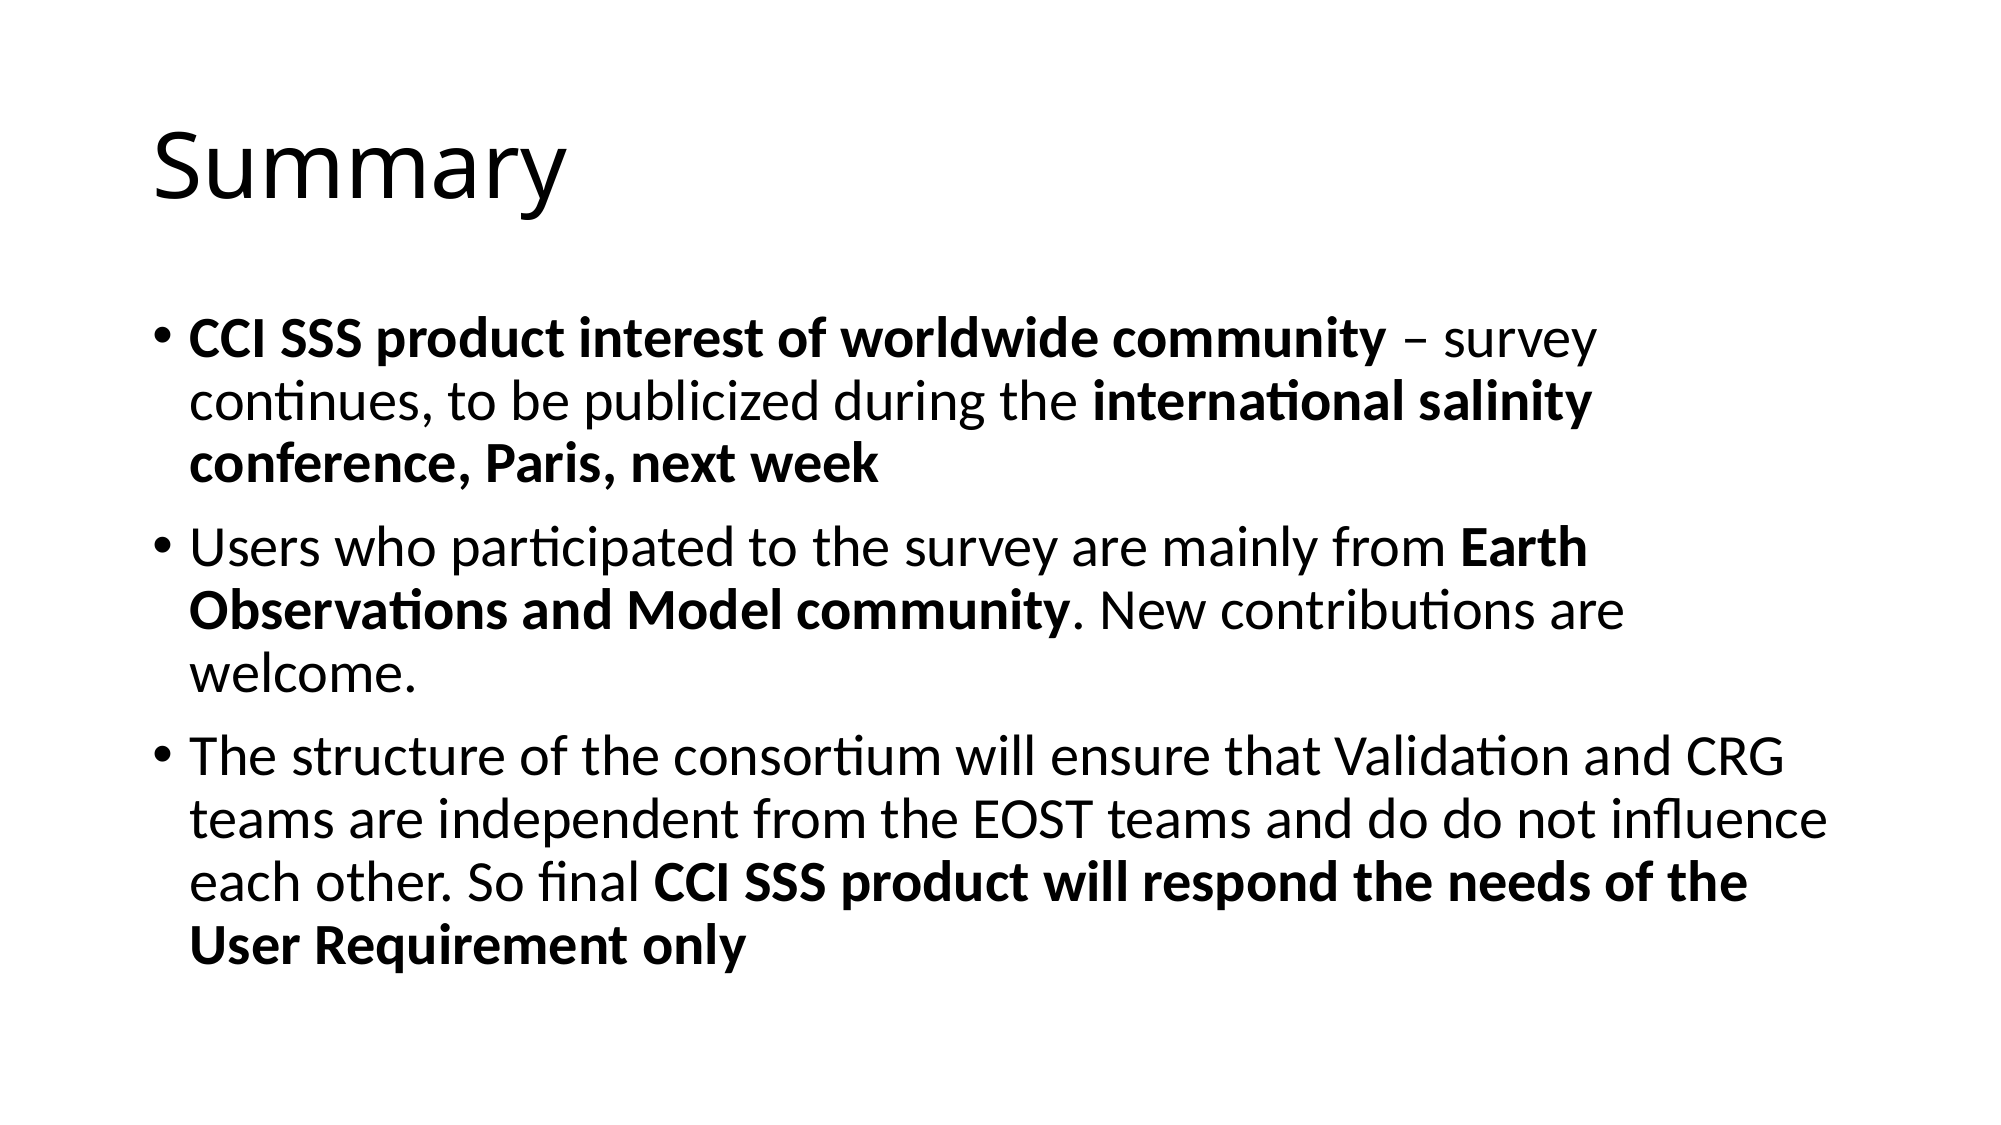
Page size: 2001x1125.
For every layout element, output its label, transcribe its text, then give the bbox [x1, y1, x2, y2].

list CCI SSS product interest of worldwide community – survey continues, to be publicized during the international salinity conference, Paris, next week Users who participated to the survey are mainly from Earth Observations and Model community. New contributions are welcome. The structure of the consortium will ensure that Validation and CRG teams are independent from the EOST teams and do do not influence each other. So final CCI SSS product will respond the needs of the User Requirement only [137, 299, 1863, 1014]
title Summary [137, 59, 1863, 278]
